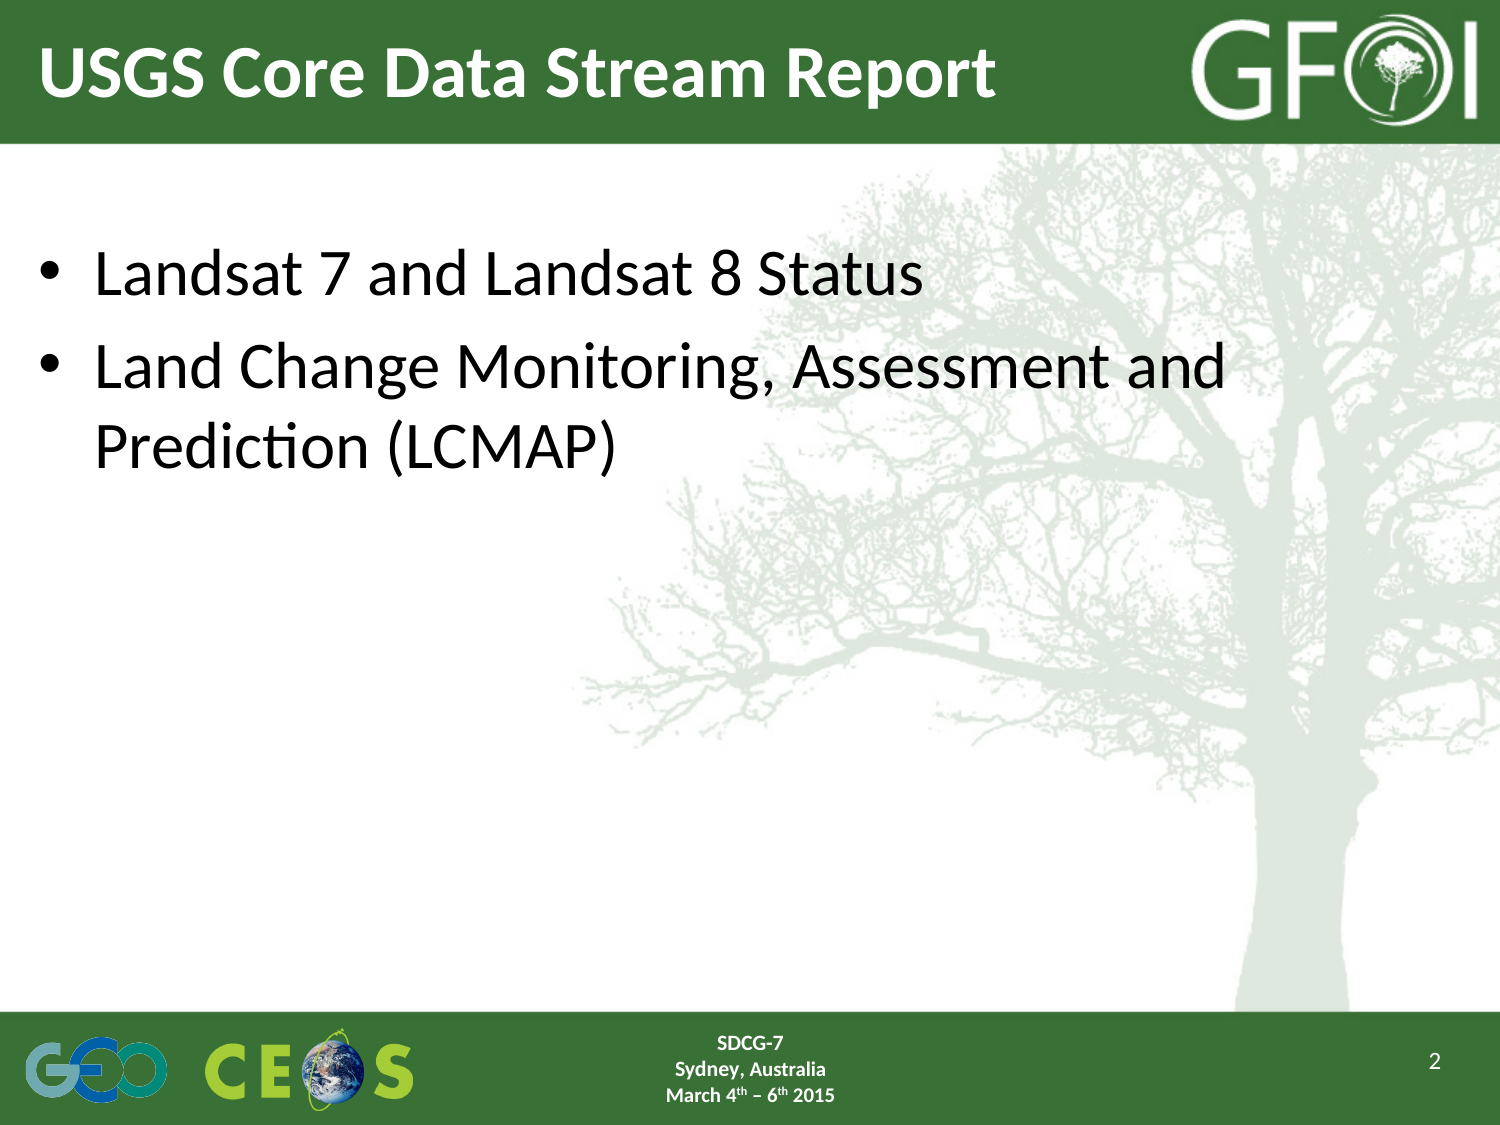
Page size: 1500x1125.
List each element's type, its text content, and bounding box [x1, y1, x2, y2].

title USGS Core Data Stream Report [23, 14, 1118, 130]
footer SDCG-7 Sydney, Australia March 4th – 6th 2015 [643, 1021, 858, 1115]
list Landsat 7 and Landsat 8 Status Land Change Monitoring, Assessment and Prediction (LCMAP) [23, 221, 1374, 964]
slide_number 2 [1392, 1037, 1477, 1098]
picture [0, 0, 1500, 1125]
